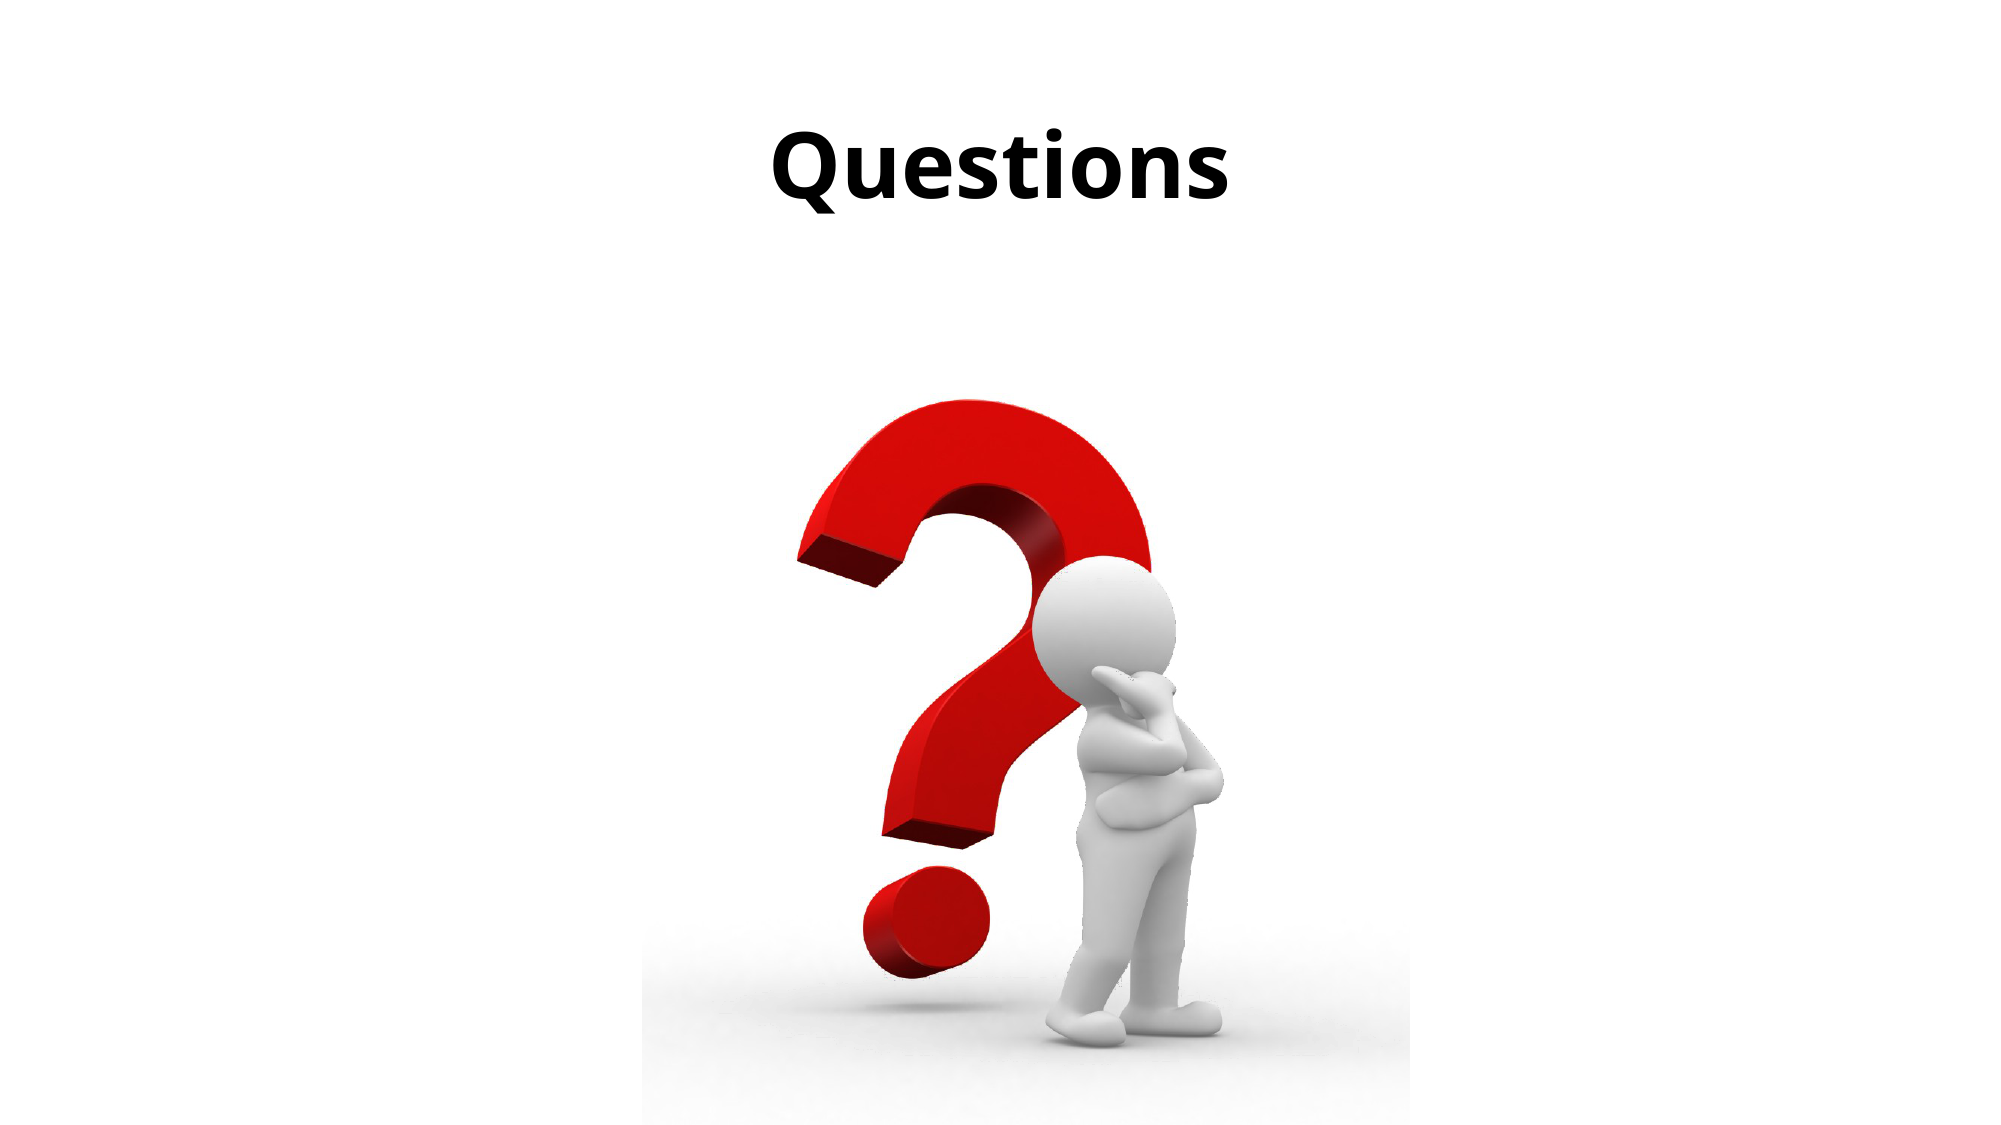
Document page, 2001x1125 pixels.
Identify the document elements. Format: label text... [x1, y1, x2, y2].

picture [642, 357, 1410, 1125]
title Questions [137, 59, 1863, 278]
